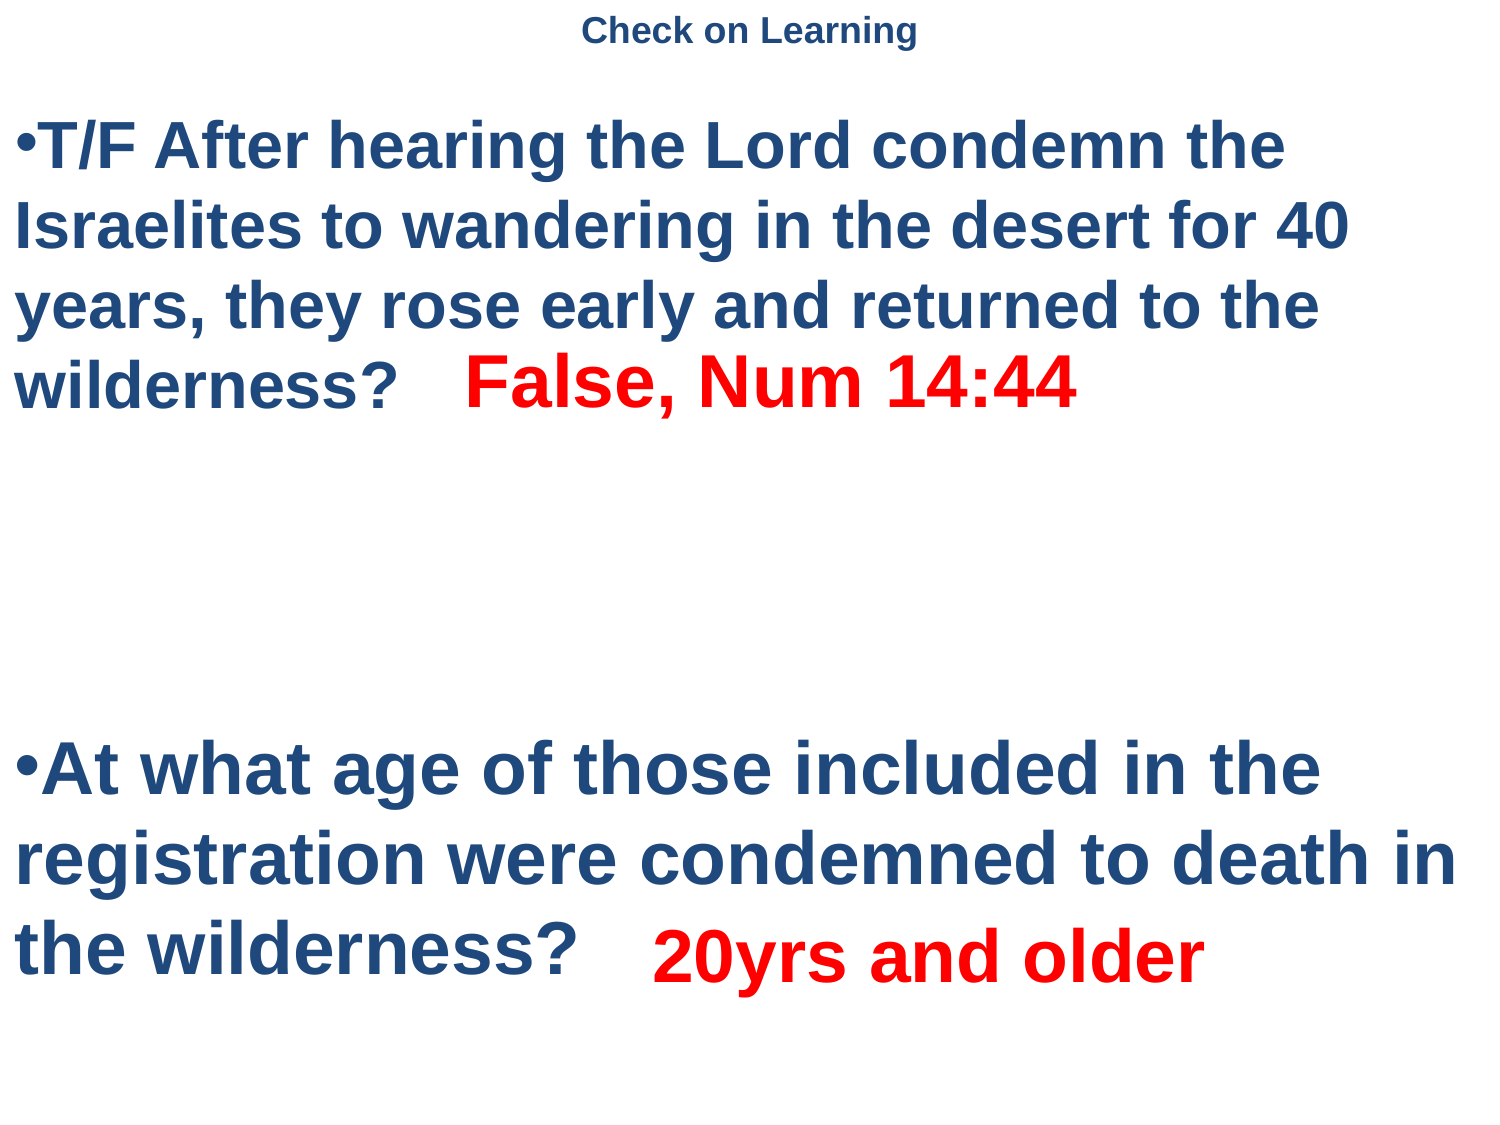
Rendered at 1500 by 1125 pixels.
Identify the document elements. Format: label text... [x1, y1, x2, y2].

text_box Check on Learning T/F After hearing the Lord condemn the Israelites to wandering in the desert for 40 years, they rose early and returned to the wilderness? [0, 0, 1500, 429]
text_box At what age of those included in the registration were condemned to death in the wilderness? [0, 712, 1500, 1043]
text_box False, Num 14:44 [449, 324, 1500, 430]
text_box 20yrs and older [637, 899, 1400, 1005]
